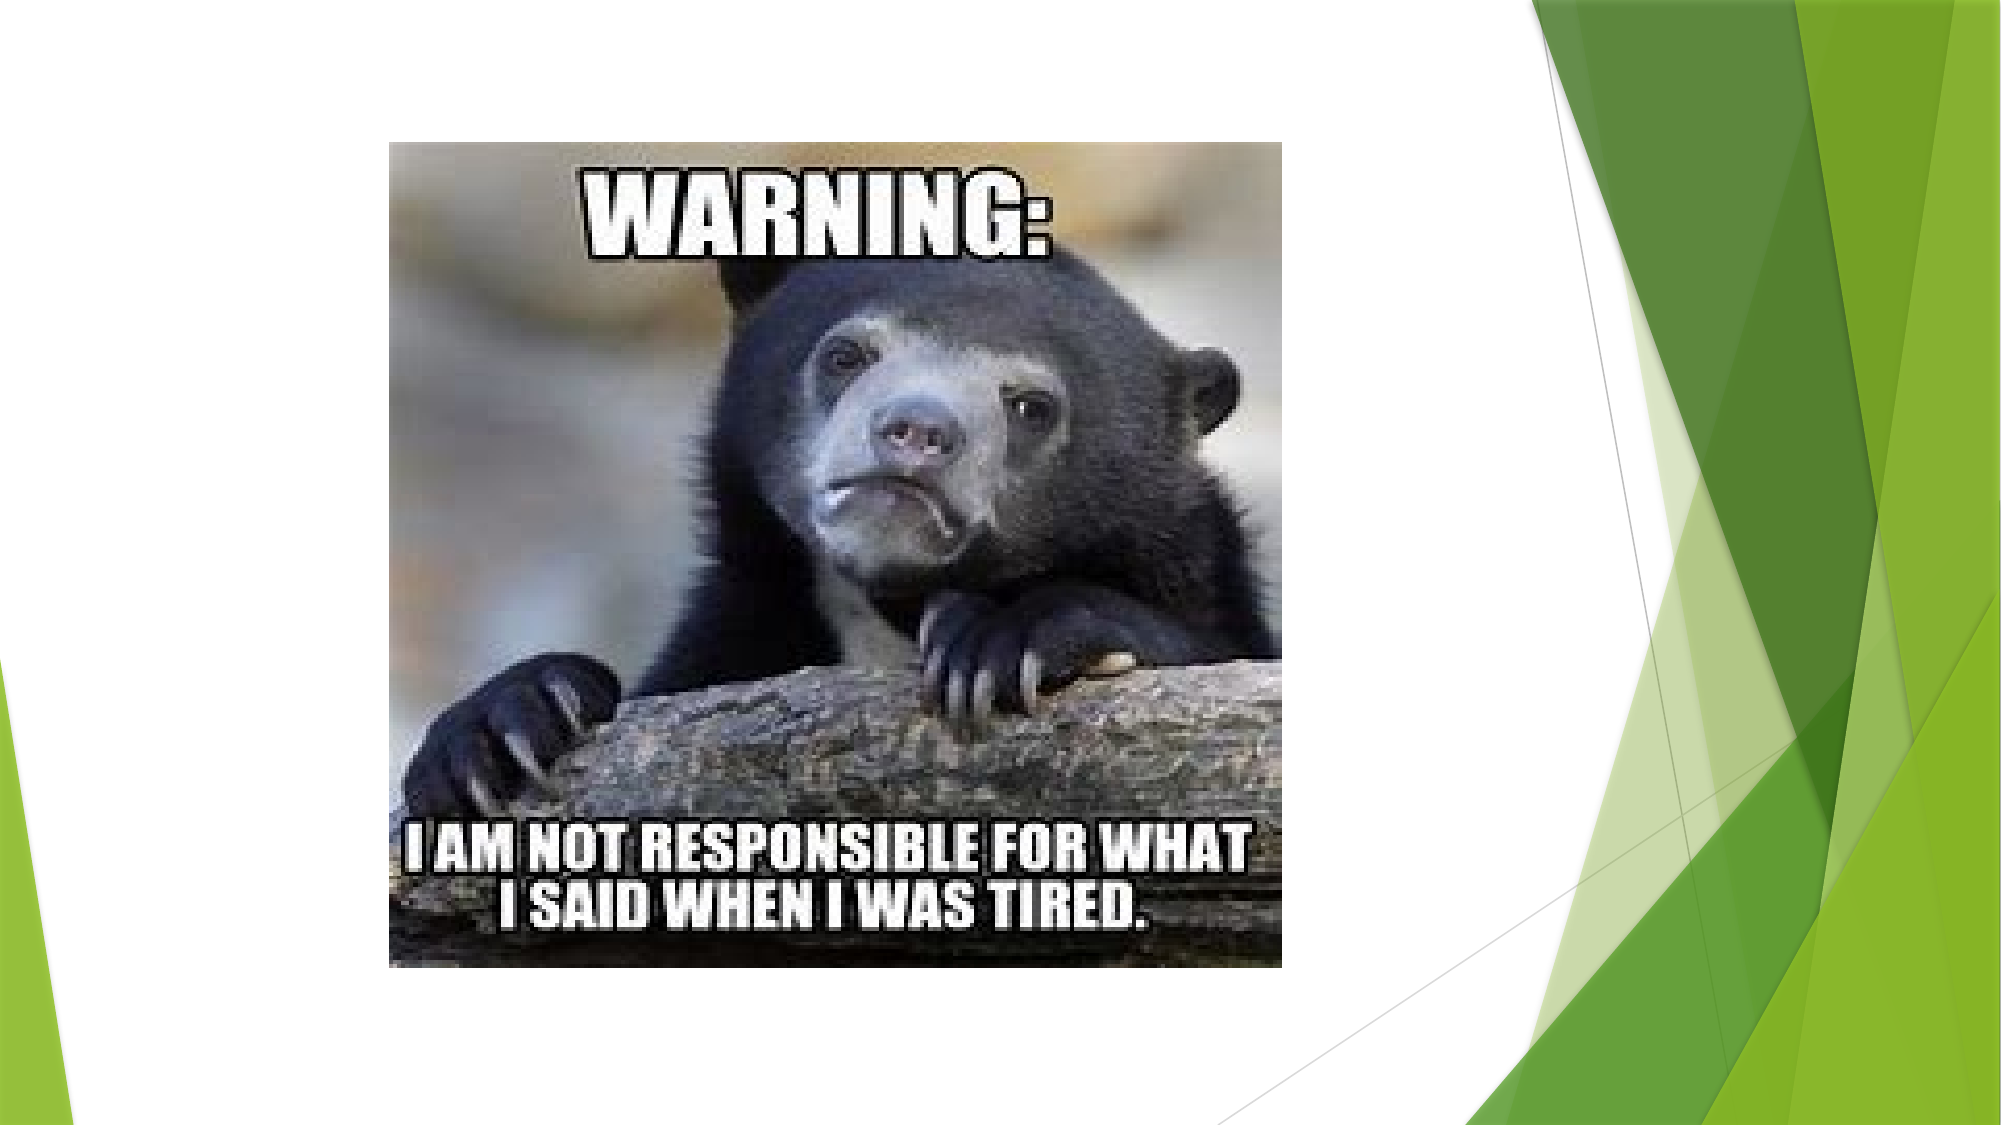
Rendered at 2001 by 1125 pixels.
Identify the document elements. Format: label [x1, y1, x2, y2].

picture [388, 141, 1282, 968]
